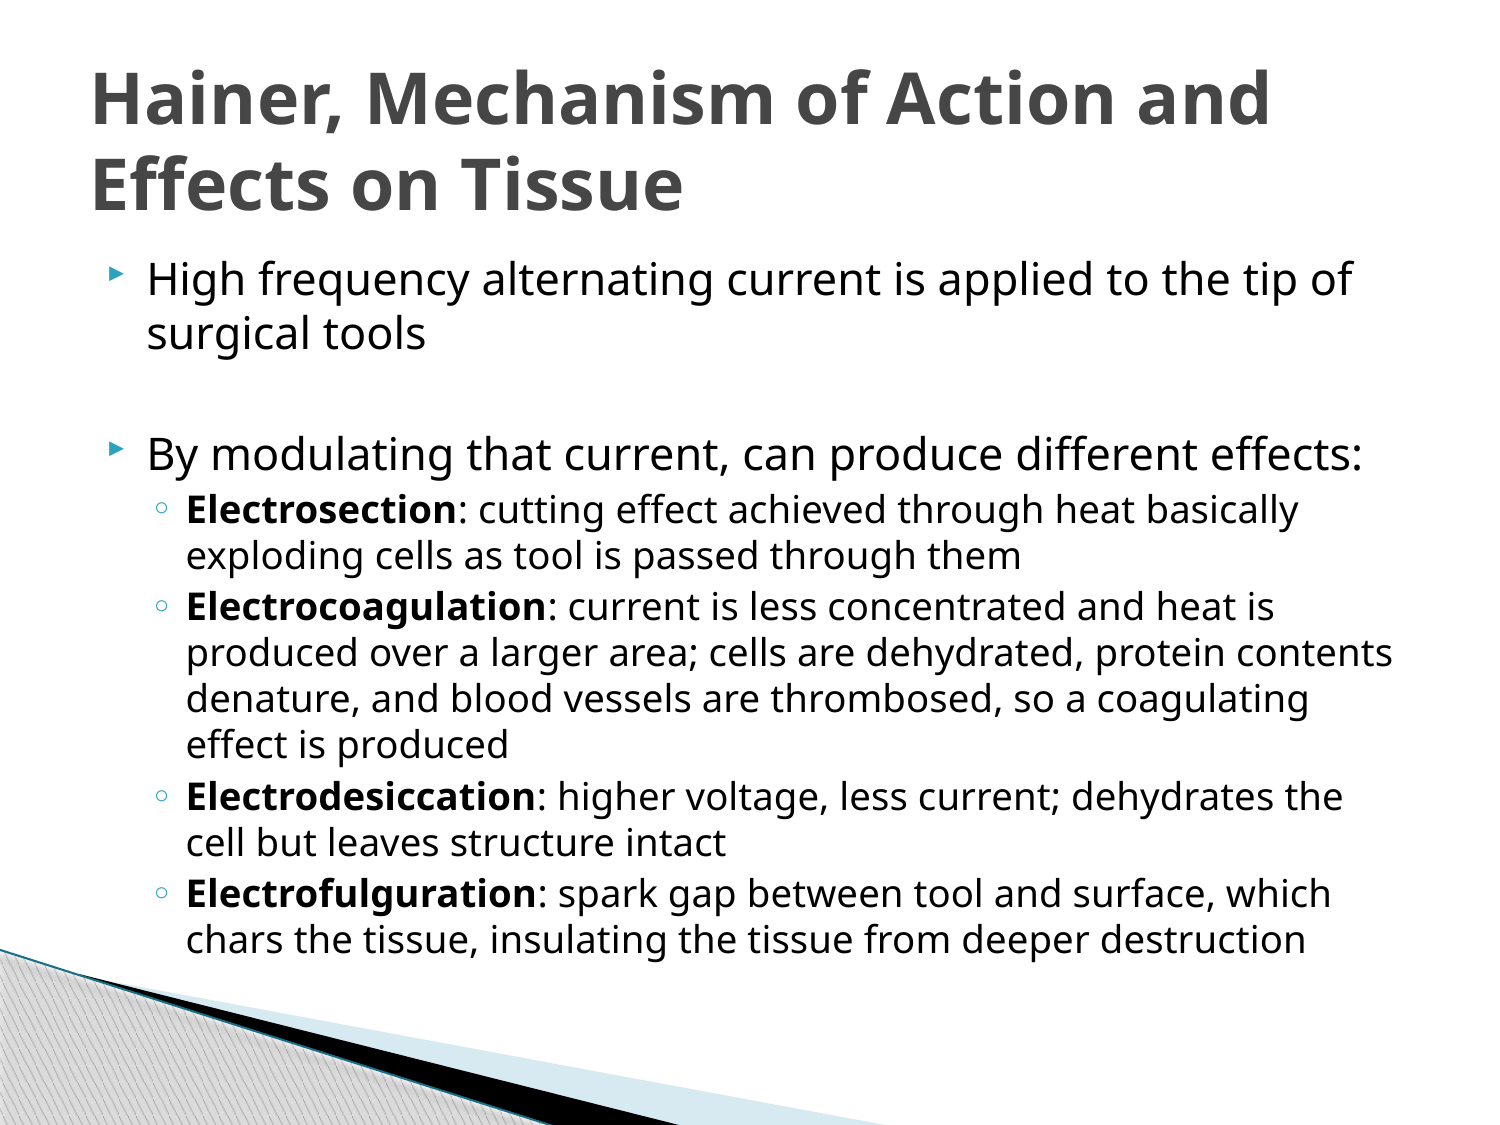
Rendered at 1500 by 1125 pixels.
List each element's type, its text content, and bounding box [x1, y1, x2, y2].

list High frequency alternating current is applied to the tip of surgical tools By modulating that current, can produce different effects: Electrosection: cutting effect achieved through heat basically exploding cells as tool is passed through them Electrocoagulation: current is less concentrated and heat is produced over a larger area; cells are dehydrated, protein contents denature, and blood vessels are thrombosed, so a coagulating effect is produced Electrodesiccation: higher voltage, less current; dehydrates the cell but leaves structure intact Electrofulguration: spark gap between tool and surface, which chars the tissue, insulating the tissue from deeper destruction [75, 243, 1425, 986]
title Hainer, Mechanism of Action and Effects on Tissue [75, 45, 1425, 233]
